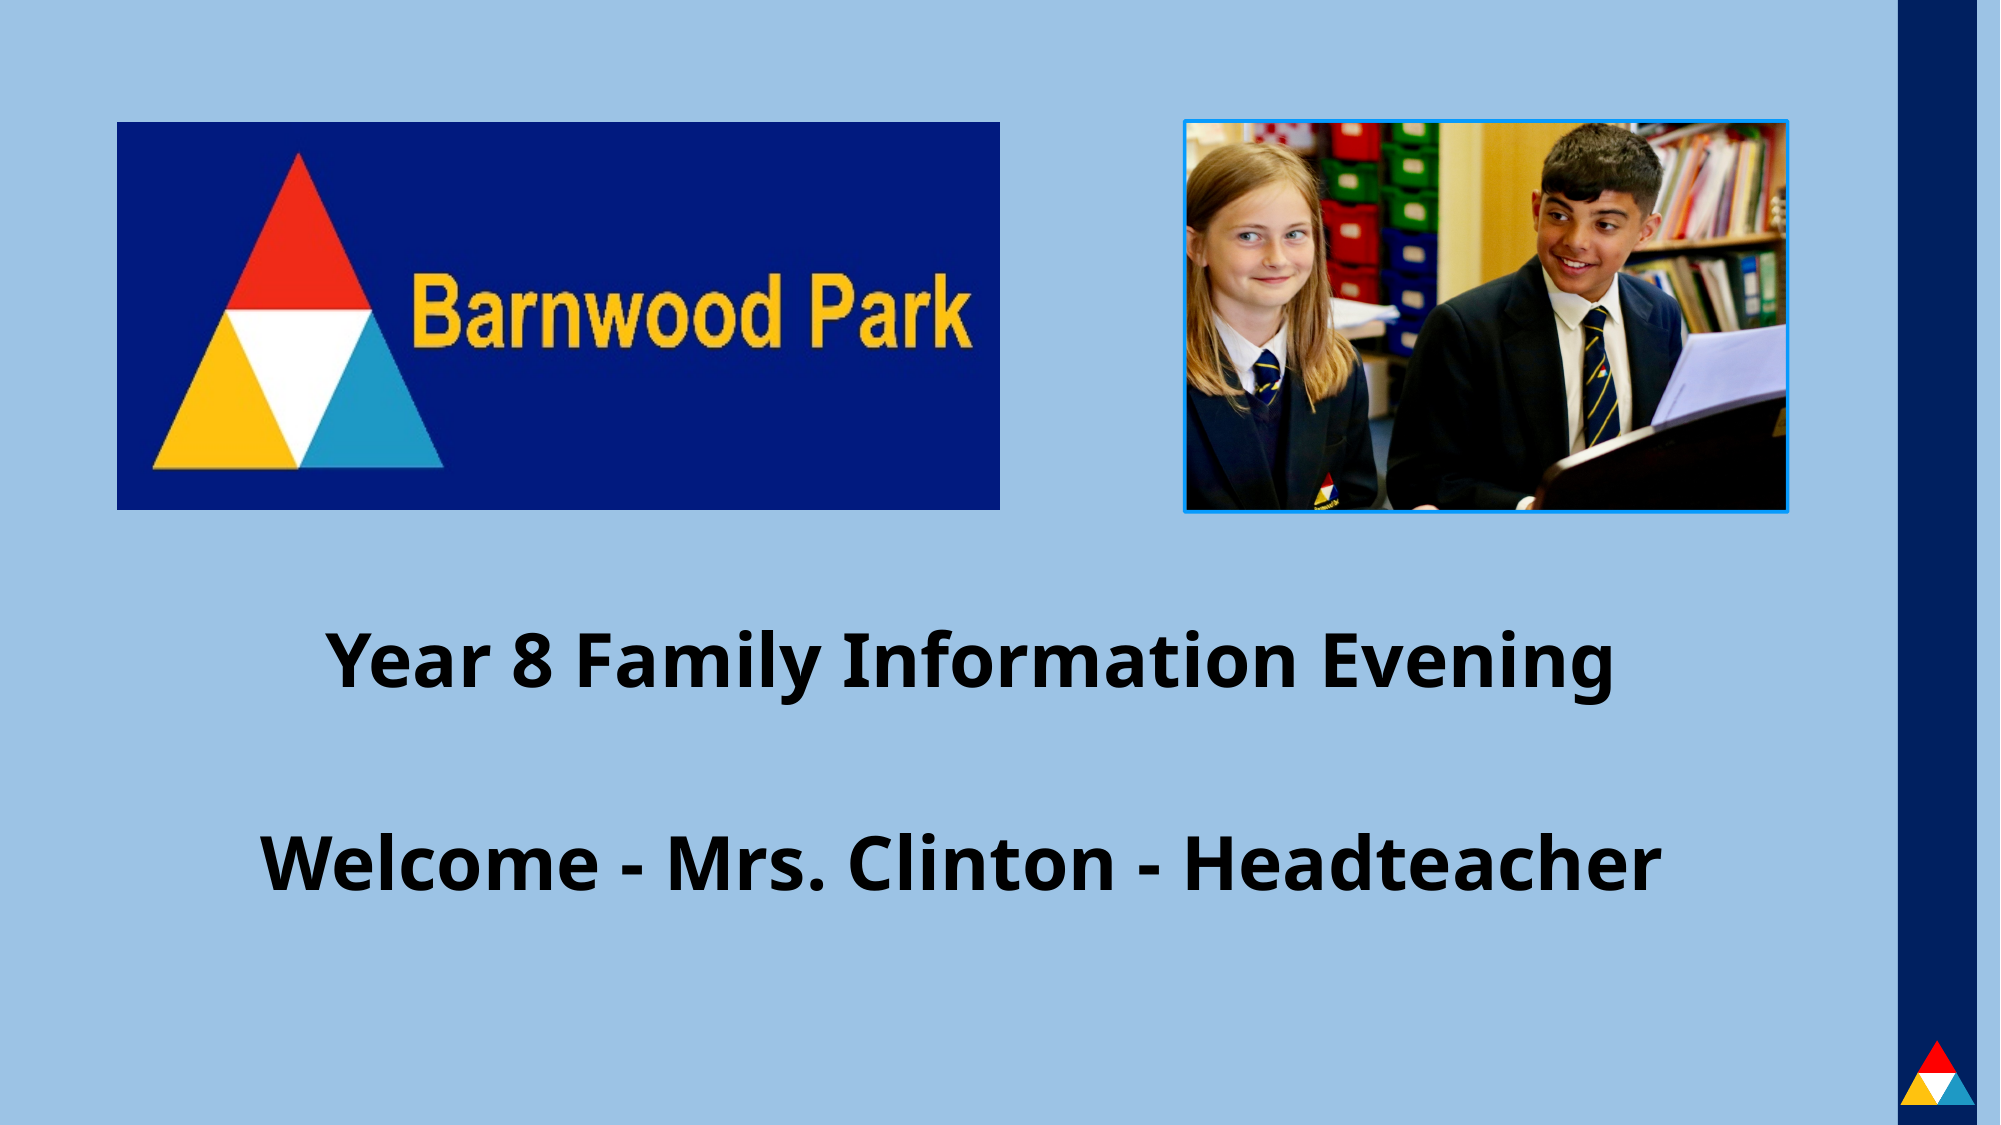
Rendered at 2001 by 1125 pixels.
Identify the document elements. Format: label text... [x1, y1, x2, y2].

picture [117, 122, 1000, 510]
picture [1186, 122, 1786, 510]
list Year 8 Family Information Evening Welcome - Mrs. Clinton - Headteacher [80, 402, 1864, 1040]
